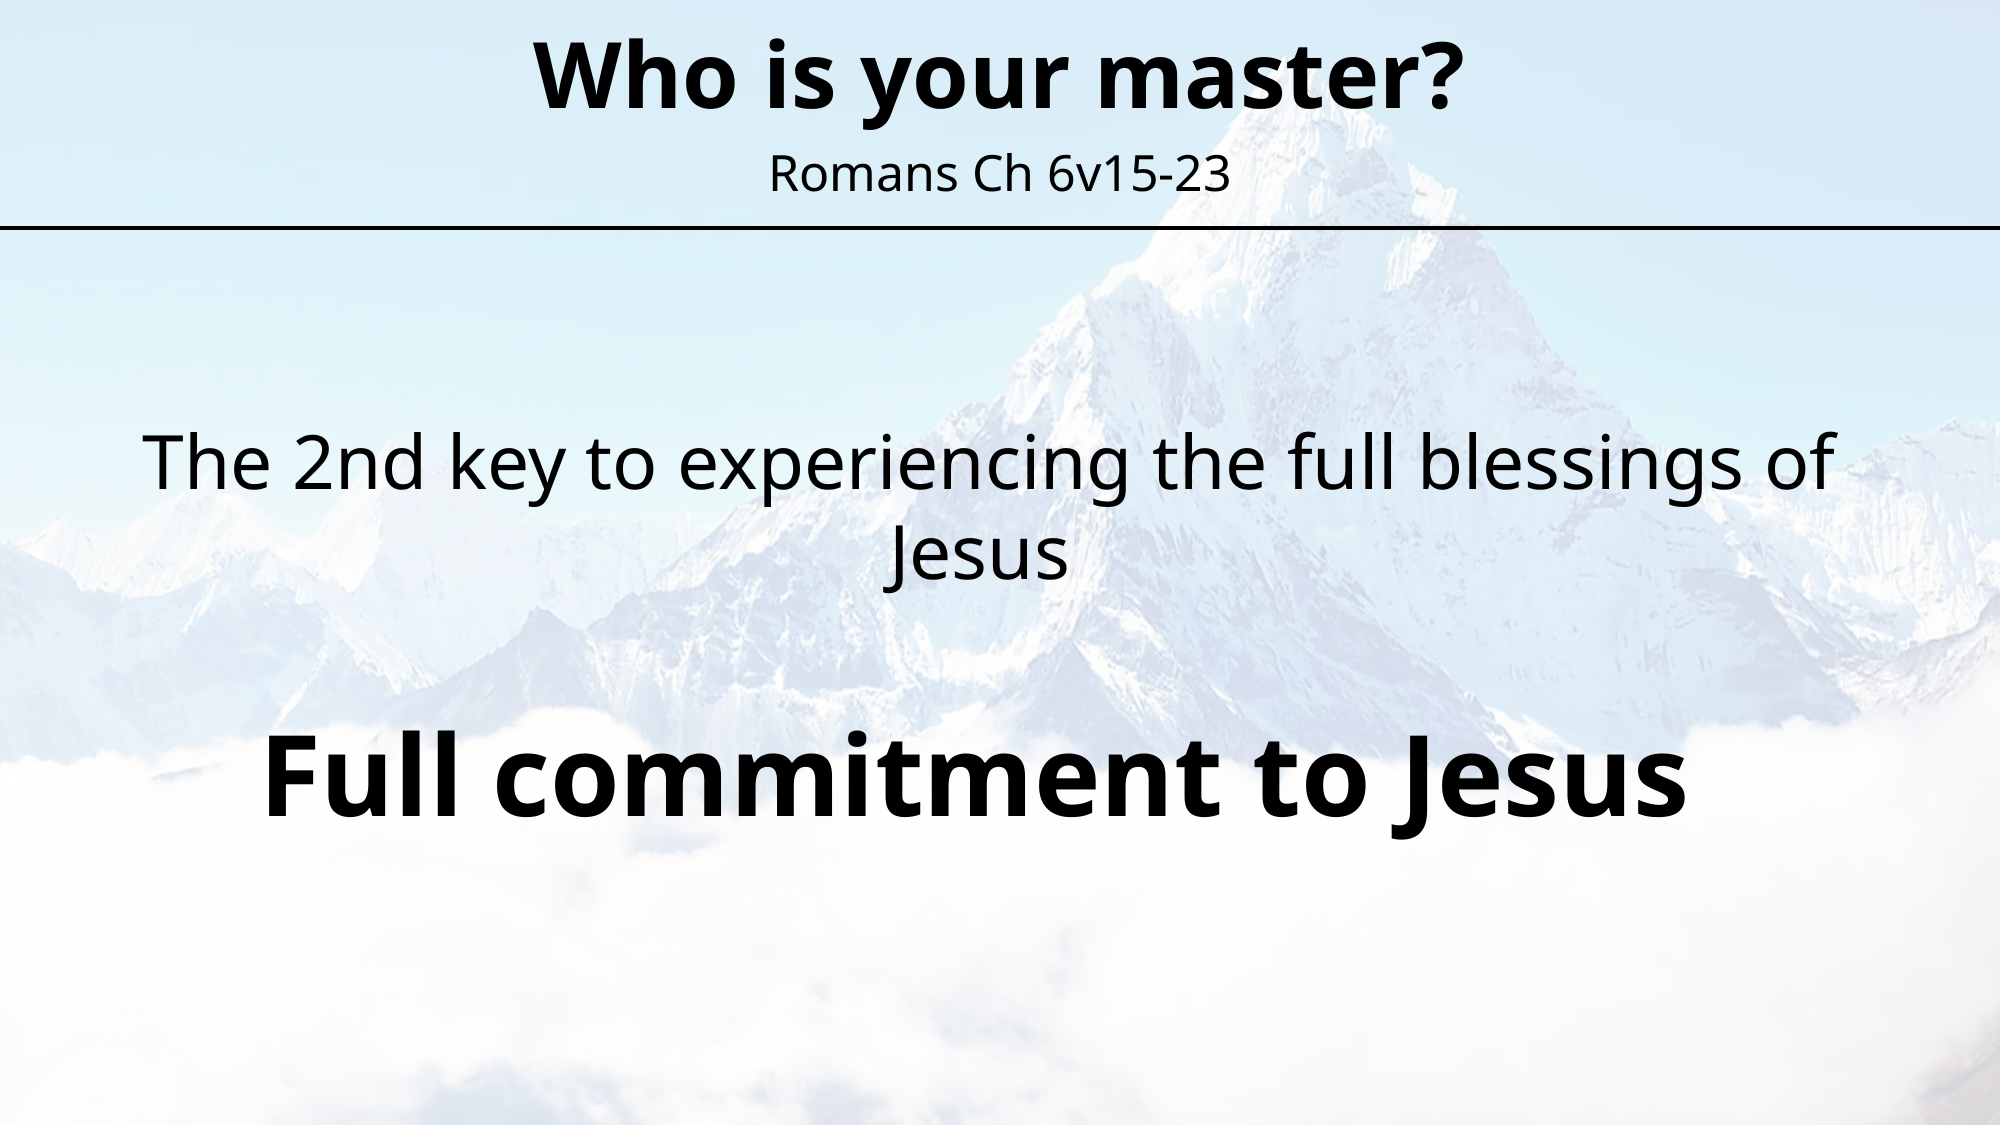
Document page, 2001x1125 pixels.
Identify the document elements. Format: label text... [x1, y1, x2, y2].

text_box The 2nd key to experiencing the full blessings of Jesus Full commitment to Jesus [71, 326, 1908, 947]
text_box Who is your master? Romans Ch 6v15-23 [0, 2, 2000, 226]
